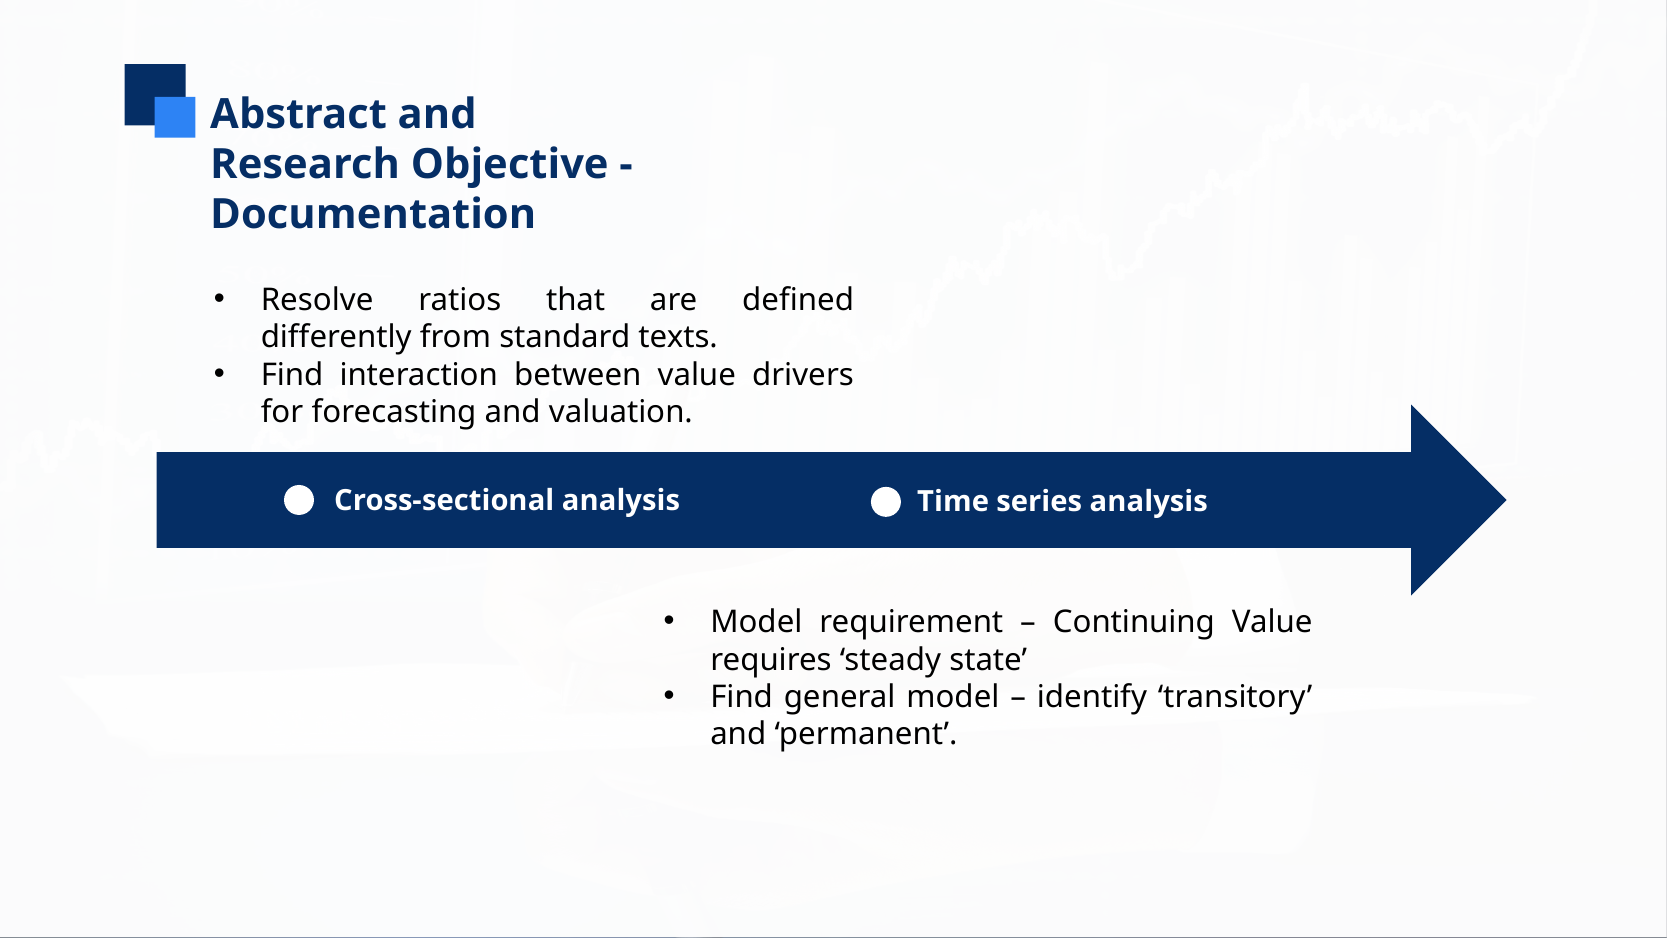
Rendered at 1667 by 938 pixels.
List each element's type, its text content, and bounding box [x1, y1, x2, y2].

text_box Model requirement – Continuing Value requires ‘steady state’ Find general model – identify ‘transitory’ and ‘permanent’. [647, 593, 1330, 760]
text_box Resolve ratios that are defined differently from standard texts. Find interaction between value drivers for forecasting and valuation. [197, 271, 871, 438]
text_box Time series analysis [880, 474, 1245, 525]
text_box Cross-sectional analysis [278, 473, 737, 524]
text_box [154, 402, 1509, 598]
text_box [868, 484, 904, 519]
text_box [281, 482, 317, 518]
text_box [153, 95, 197, 140]
text_box Abstract and Research Objective - Documentation [195, 78, 662, 244]
text_box [123, 62, 188, 127]
